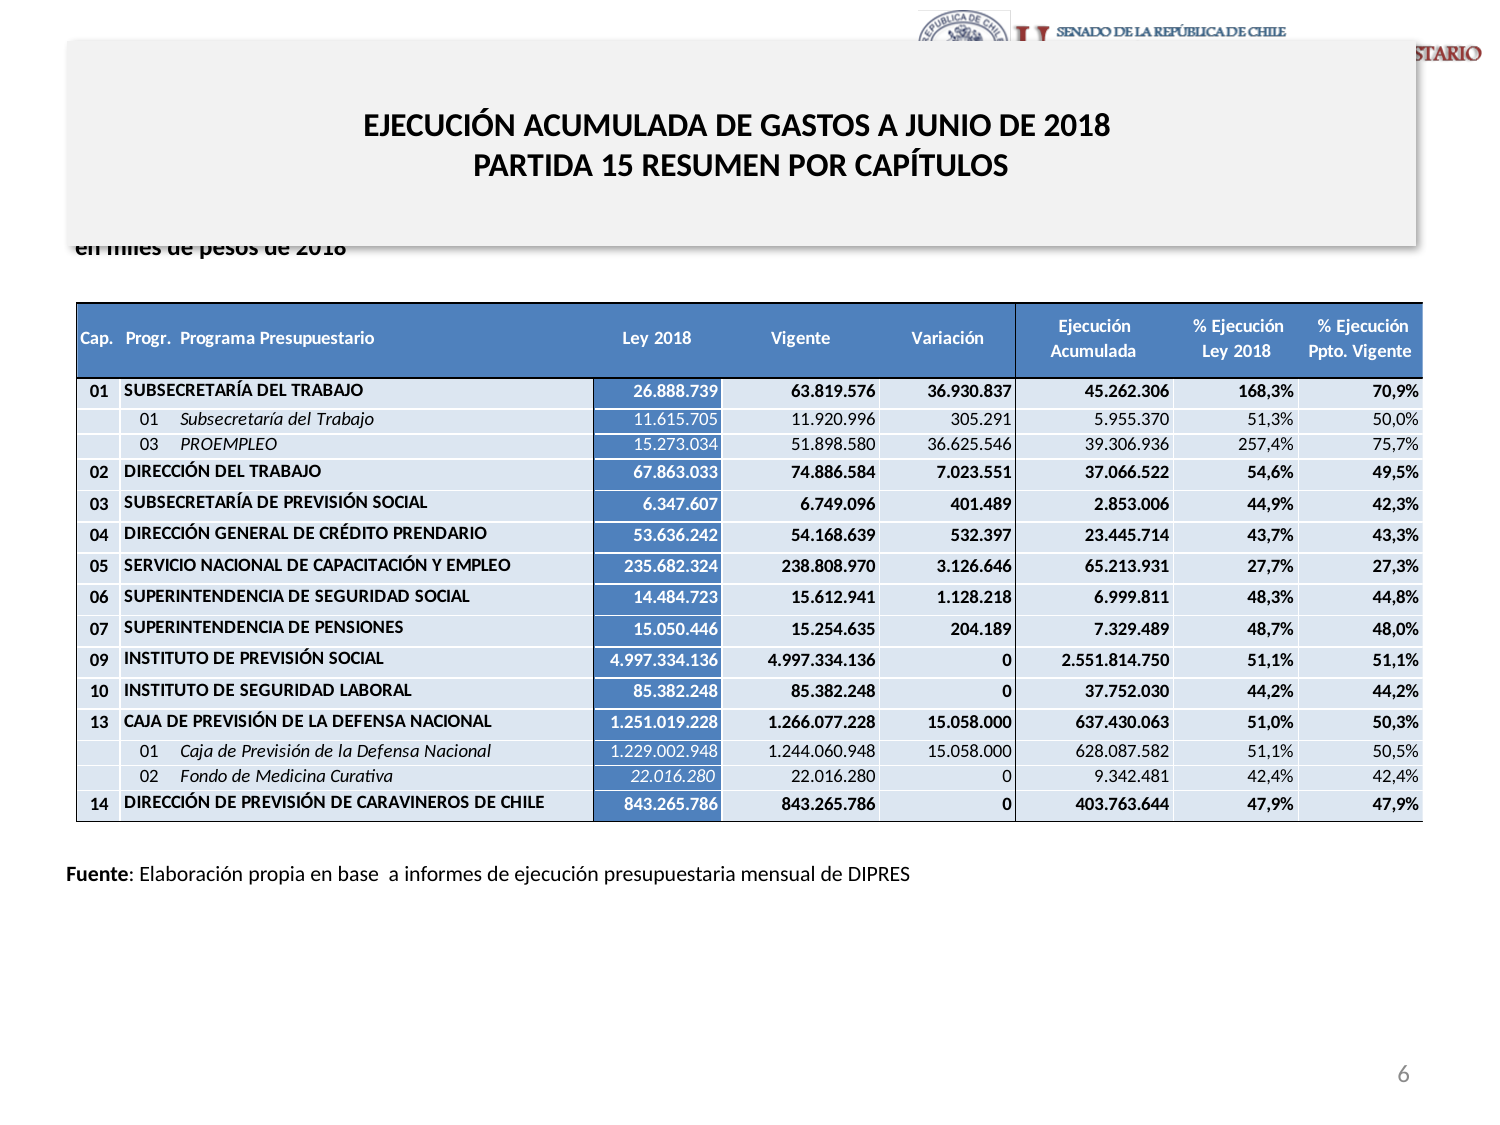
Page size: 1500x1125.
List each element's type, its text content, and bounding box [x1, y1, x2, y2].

text_box Fuente: Elaboración propia en base a informes de ejecución presupuestaria mensual de DIPRES [51, 852, 1431, 913]
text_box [75, 302, 1425, 823]
text_box en miles de pesos de 2018 [60, 223, 1411, 299]
slide_number 6 [1074, 1042, 1425, 1103]
picture [918, 0, 1497, 113]
title EJECUCIÓN ACUMULADA DE GASTOS A JUNIO DE 2018 PARTIDA 15 RESUMEN POR CAPÍTULOS [67, 41, 1415, 246]
